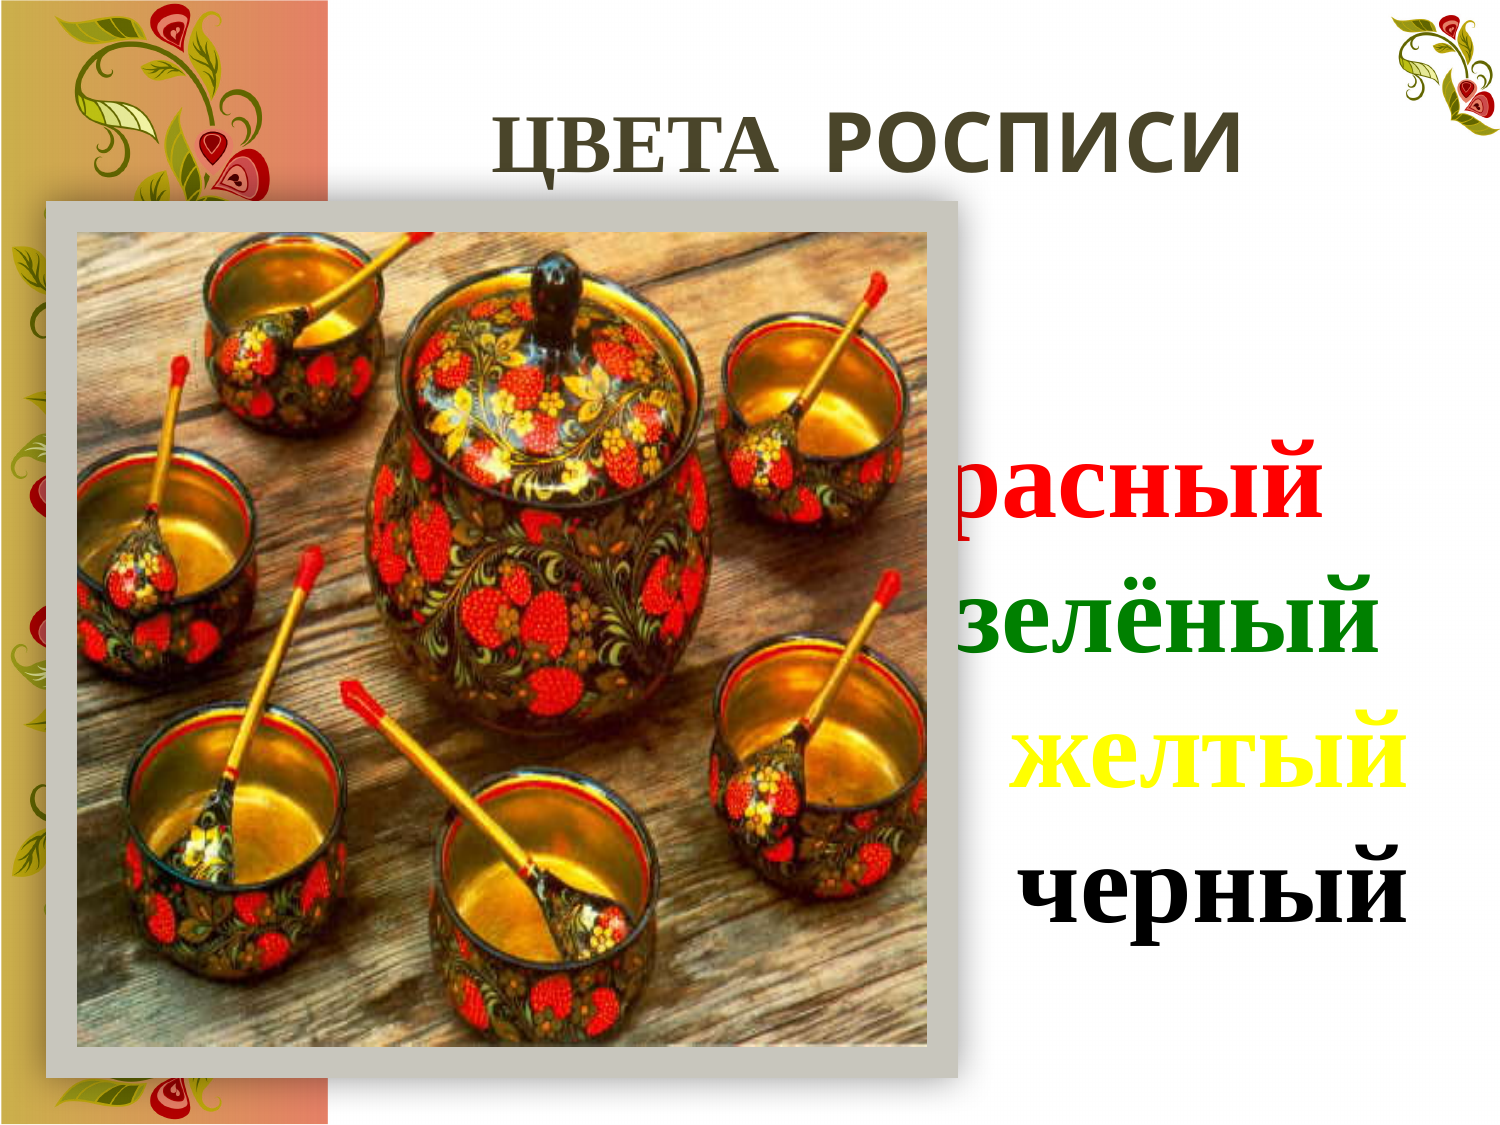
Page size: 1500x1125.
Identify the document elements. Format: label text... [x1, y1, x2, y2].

list красный зелёный желтый черный [984, 262, 1425, 1005]
title ЦВЕТА РОСПИСИ [312, 45, 1425, 233]
picture [0, 0, 1500, 1125]
